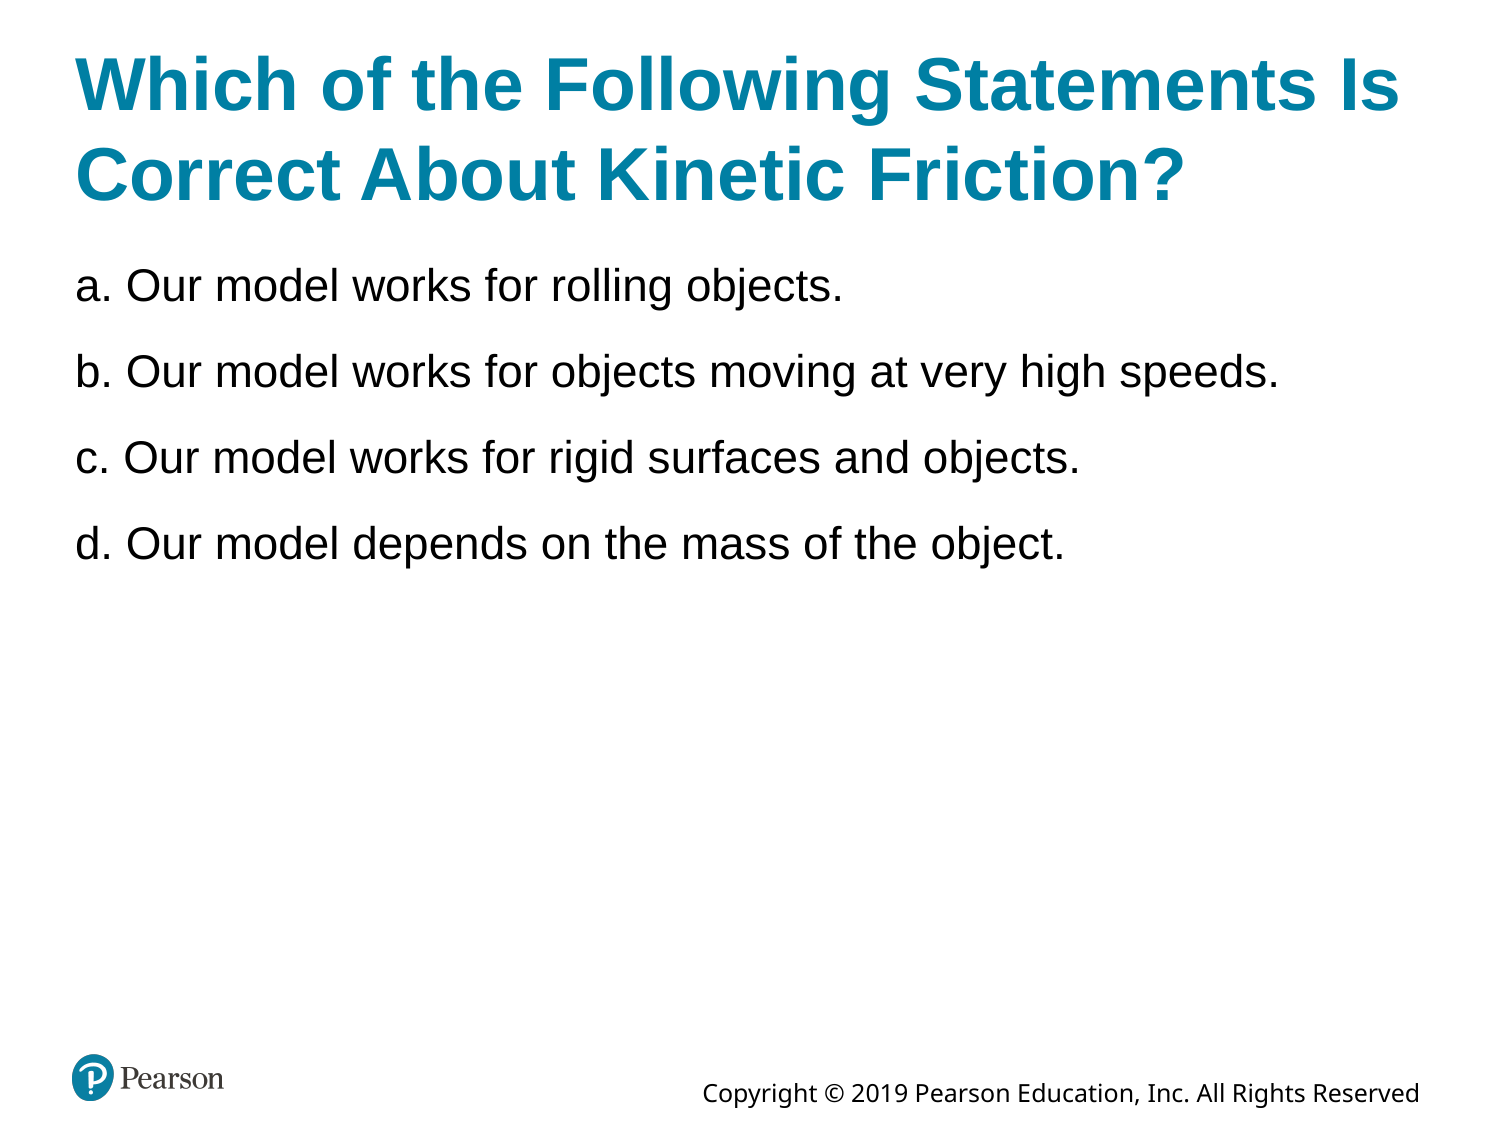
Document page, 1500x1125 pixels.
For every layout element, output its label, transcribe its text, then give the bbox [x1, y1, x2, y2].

picture [98, 1054, 224, 1101]
picture [72, 1087, 83, 1101]
picture [80, 1063, 106, 1088]
picture [72, 1054, 88, 1070]
title Which of the Following Statements Is Correct About Kinetic Friction? [75, 35, 1425, 216]
list a. Our model works for rolling objects. b. Our model works for objects moving at very high speeds. c. Our model works for rigid surfaces and objects. d. Our model depends on the mass of the object. [75, 255, 1425, 983]
